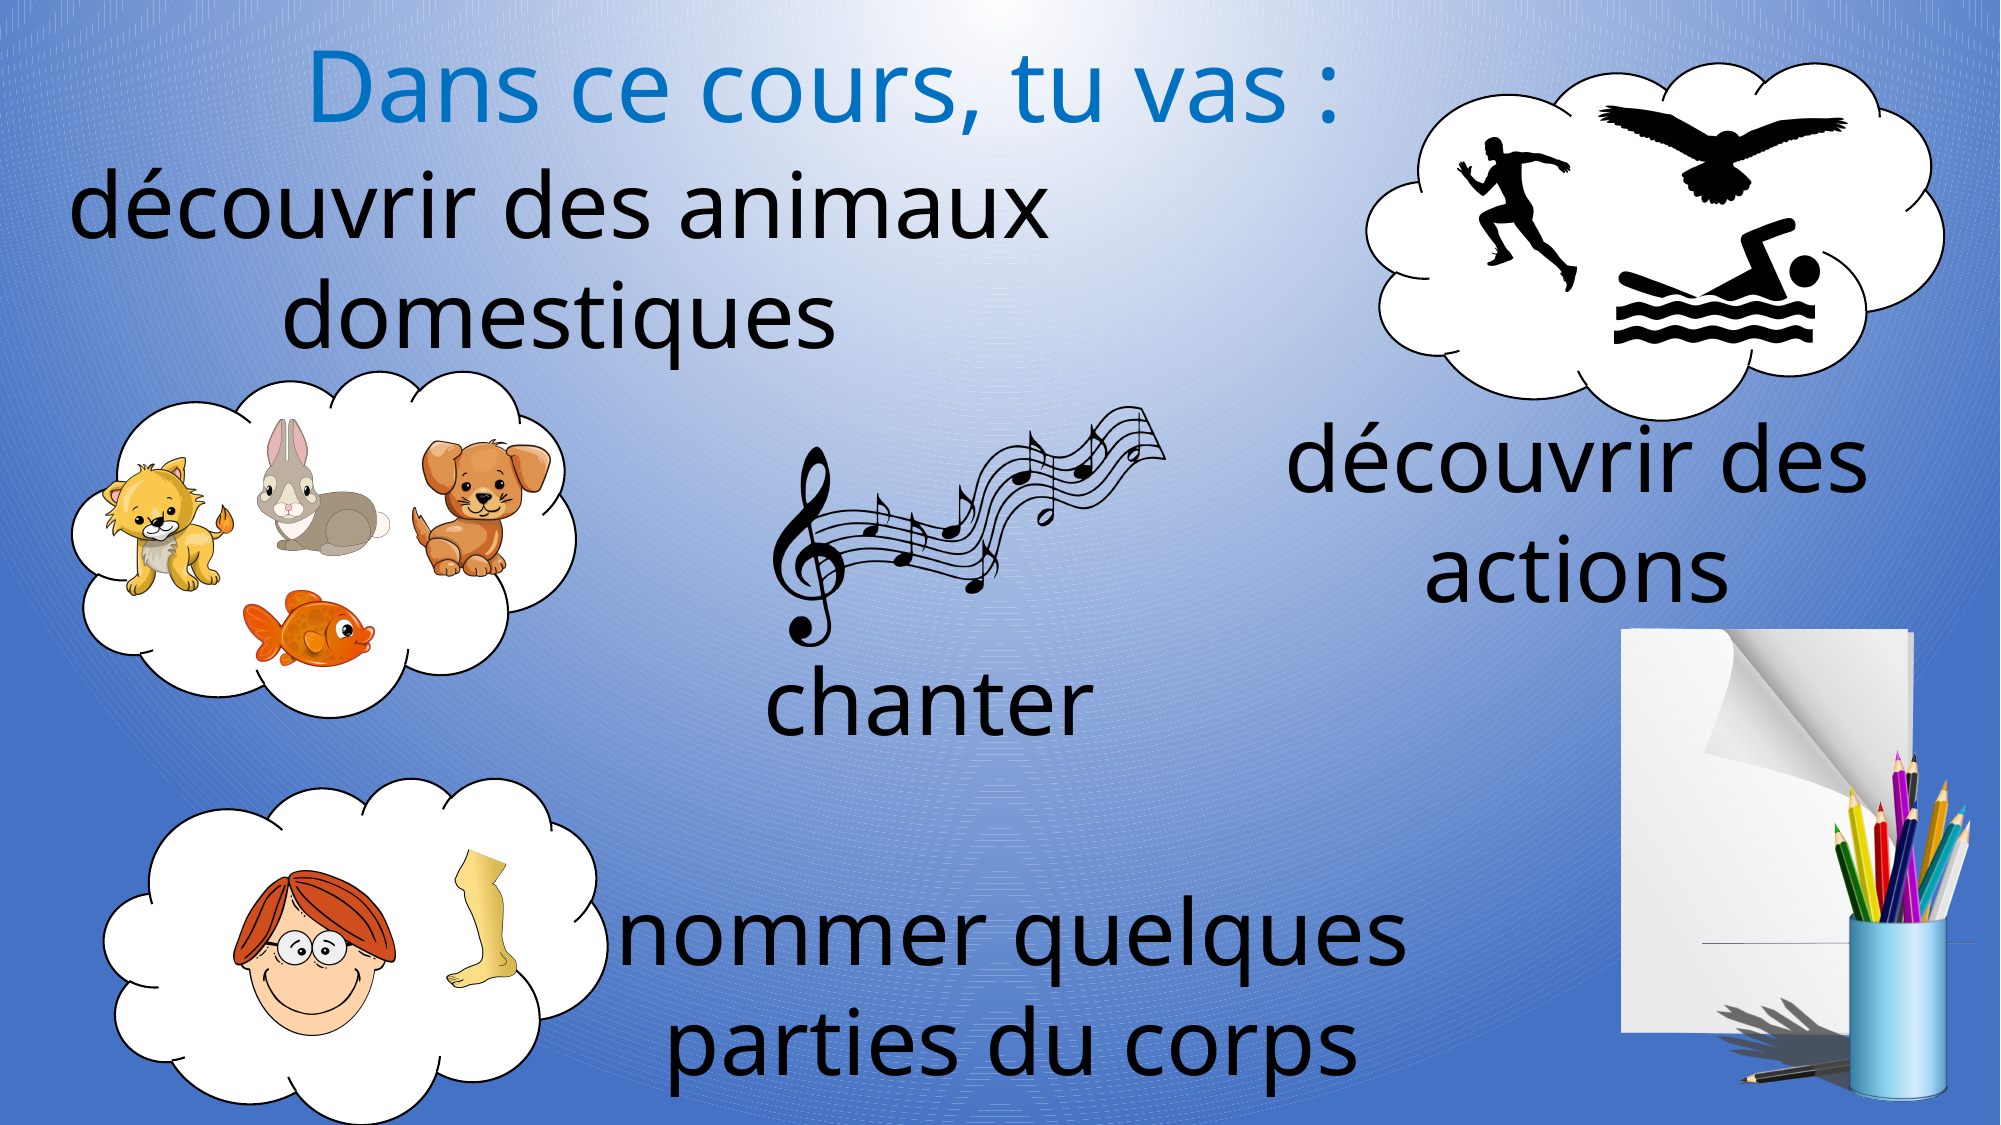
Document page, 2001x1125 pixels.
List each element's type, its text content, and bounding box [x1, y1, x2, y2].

picture [1456, 137, 1577, 292]
picture [257, 419, 390, 556]
picture [772, 406, 1166, 647]
text_box découvrir des animaux domestiques [4, 139, 1116, 375]
text_box nommer quelques parties du corps [471, 866, 1554, 1102]
text_box [70, 375, 577, 720]
picture [1598, 92, 1848, 344]
picture [243, 590, 375, 667]
text_box découvrir des actions [1155, 393, 2000, 628]
picture [1621, 628, 1975, 1102]
picture [102, 457, 234, 596]
text_box [1365, 62, 1946, 393]
text_box chanter [705, 636, 1154, 761]
text_box Dans ce cours, tu vas : [289, 14, 1358, 150]
picture [412, 439, 551, 577]
picture [233, 870, 396, 1036]
text_box [102, 777, 609, 1125]
picture [446, 849, 517, 988]
